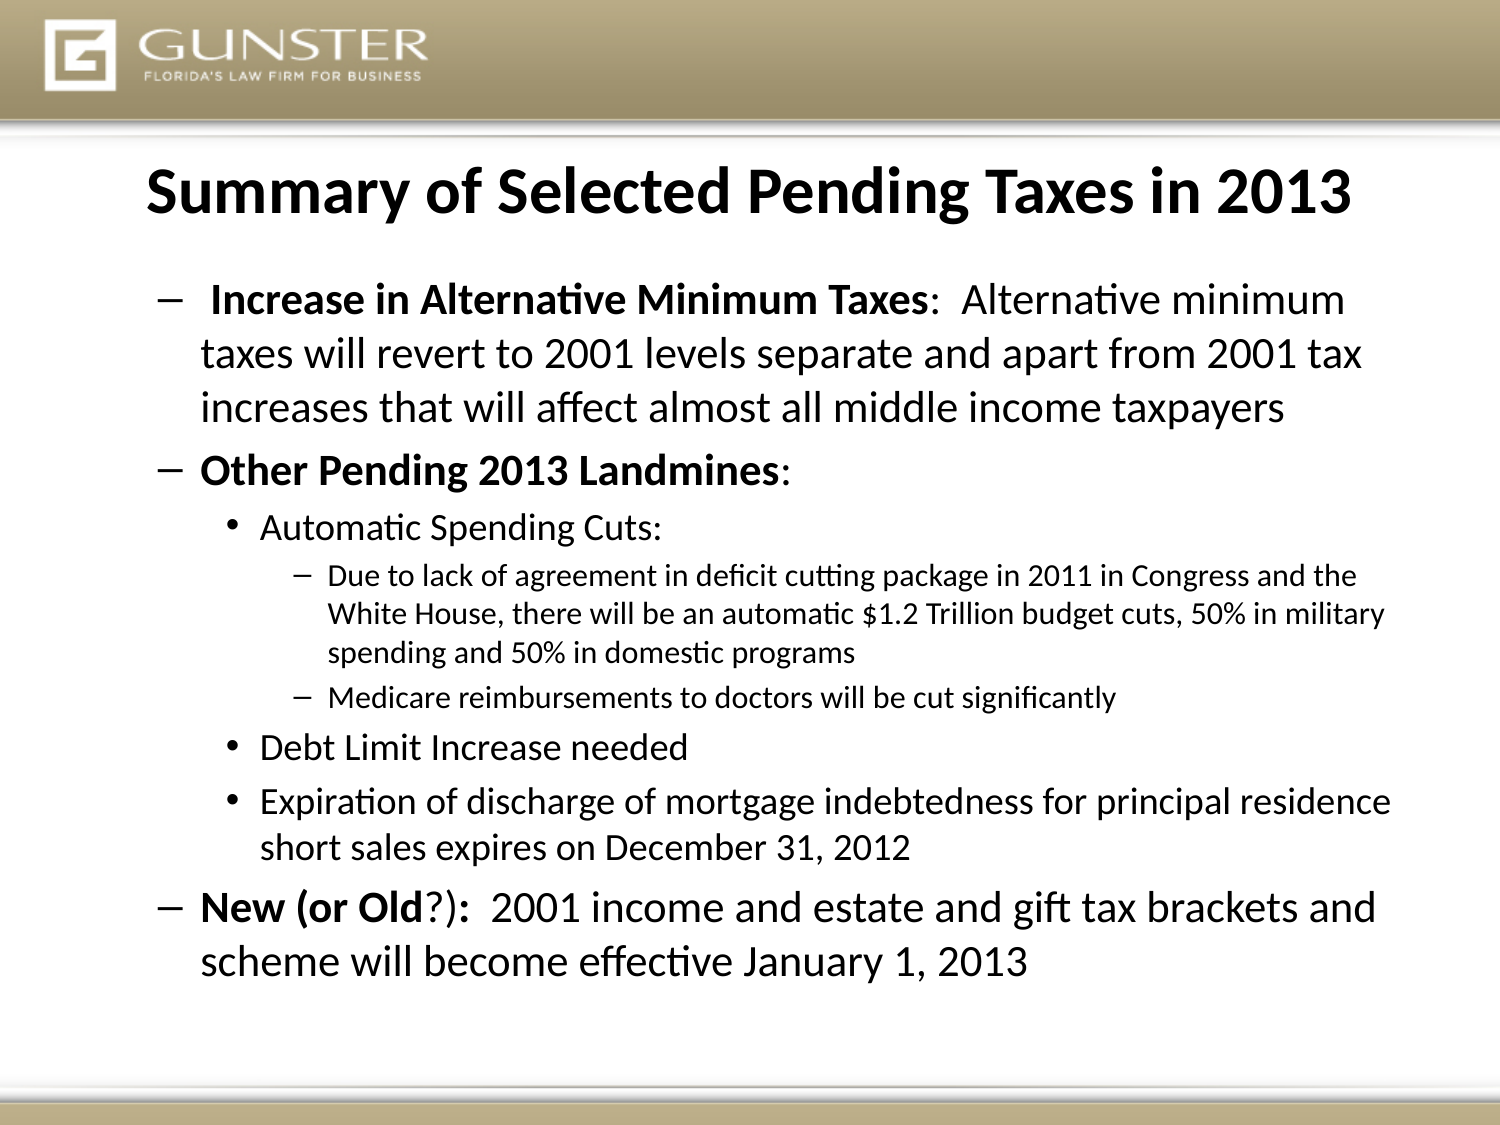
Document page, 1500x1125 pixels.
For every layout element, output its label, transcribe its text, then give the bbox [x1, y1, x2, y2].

list Increase in Alternative Minimum Taxes: Alternative minimum taxes will revert to 2001 levels separate and apart from 2001 tax increases that will affect almost all middle income taxpayers Other Pending 2013 Landmines: Automatic Spending Cuts: Due to lack of agreement in deficit cutting package in 2011 in Congress and the White House, there will be an automatic $1.2 Trillion budget cuts, 50% in military spending and 50% in domestic programs Medicare reimbursements to doctors will be cut significantly Debt Limit Increase needed Expiration of discharge of mortgage indebtedness for principal residence short sales expires on December 31, 2012 New (or Old?): 2001 income and estate and gift tax brackets and scheme will become effective January 1, 2013 [74, 262, 1426, 1006]
text_box Summary of Selected Pending Taxes in 2013 [74, 140, 1425, 233]
picture [0, 0, 1500, 1125]
